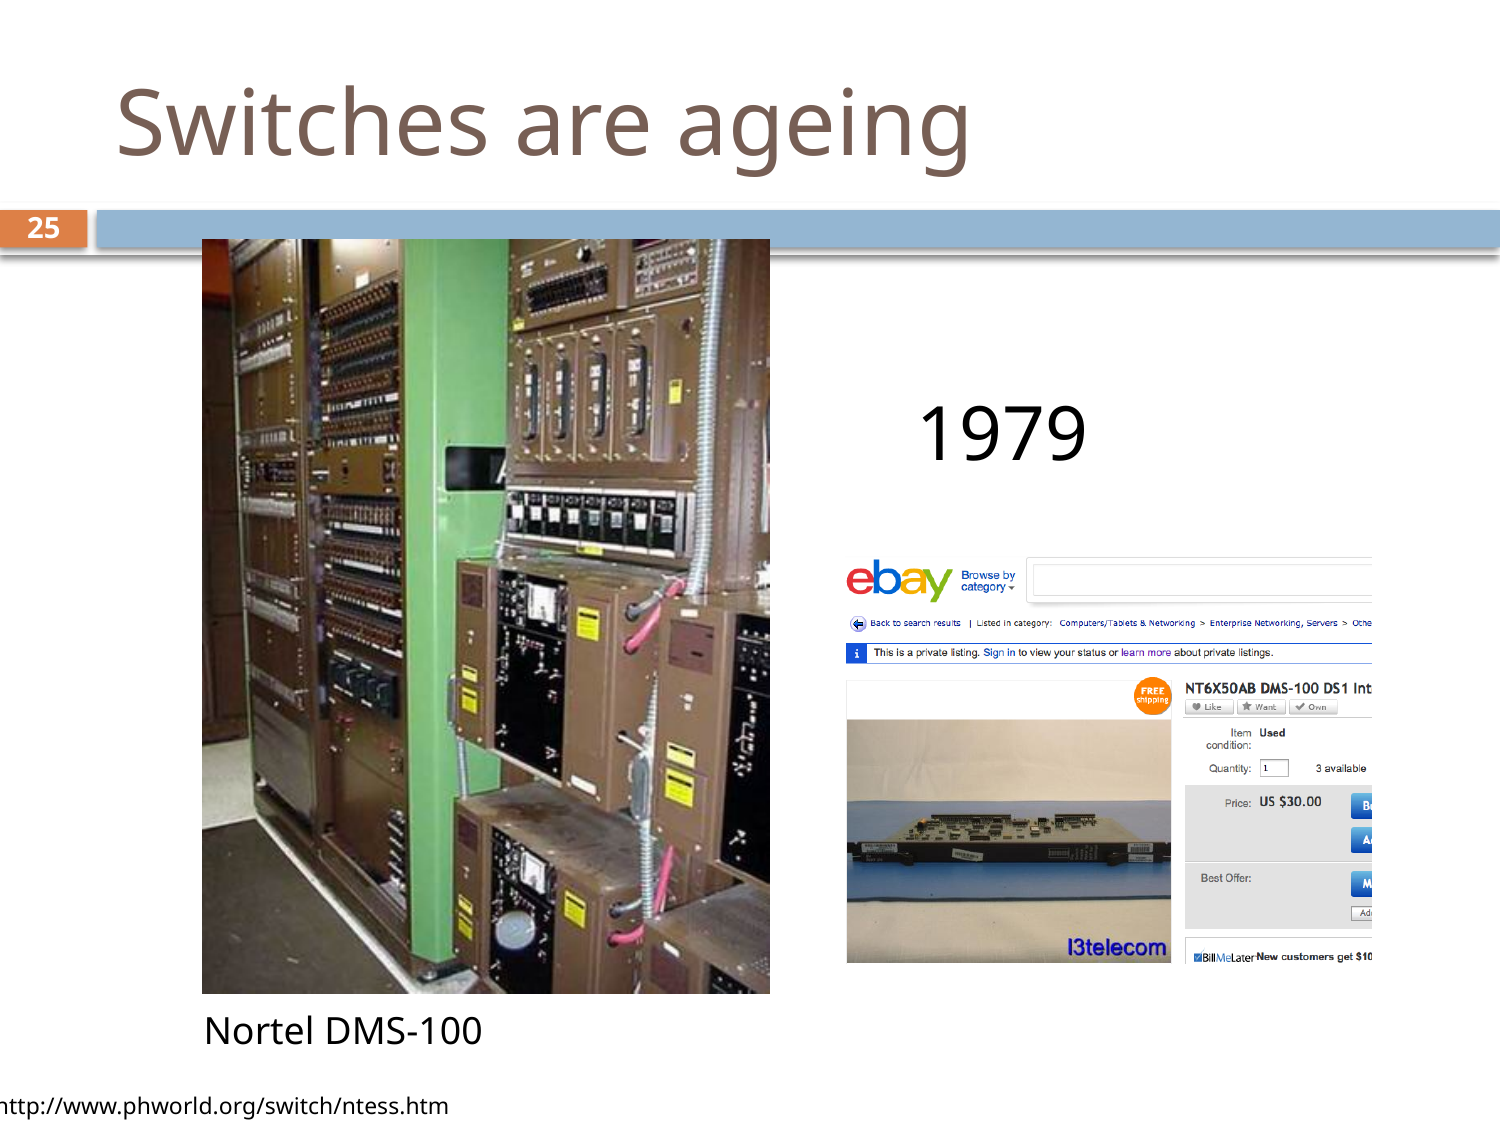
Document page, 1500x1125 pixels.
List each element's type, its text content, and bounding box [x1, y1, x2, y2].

title Switches are ageing [100, 37, 1438, 200]
picture [844, 556, 1372, 965]
slide_number 25 [0, 208, 88, 249]
text_box http://www.phworld.org/switch/ntess.htm [0, 1083, 465, 1125]
text_box Nortel DMS-100 [188, 1000, 498, 1060]
text_box 1979 [901, 378, 1109, 483]
picture [202, 239, 770, 994]
